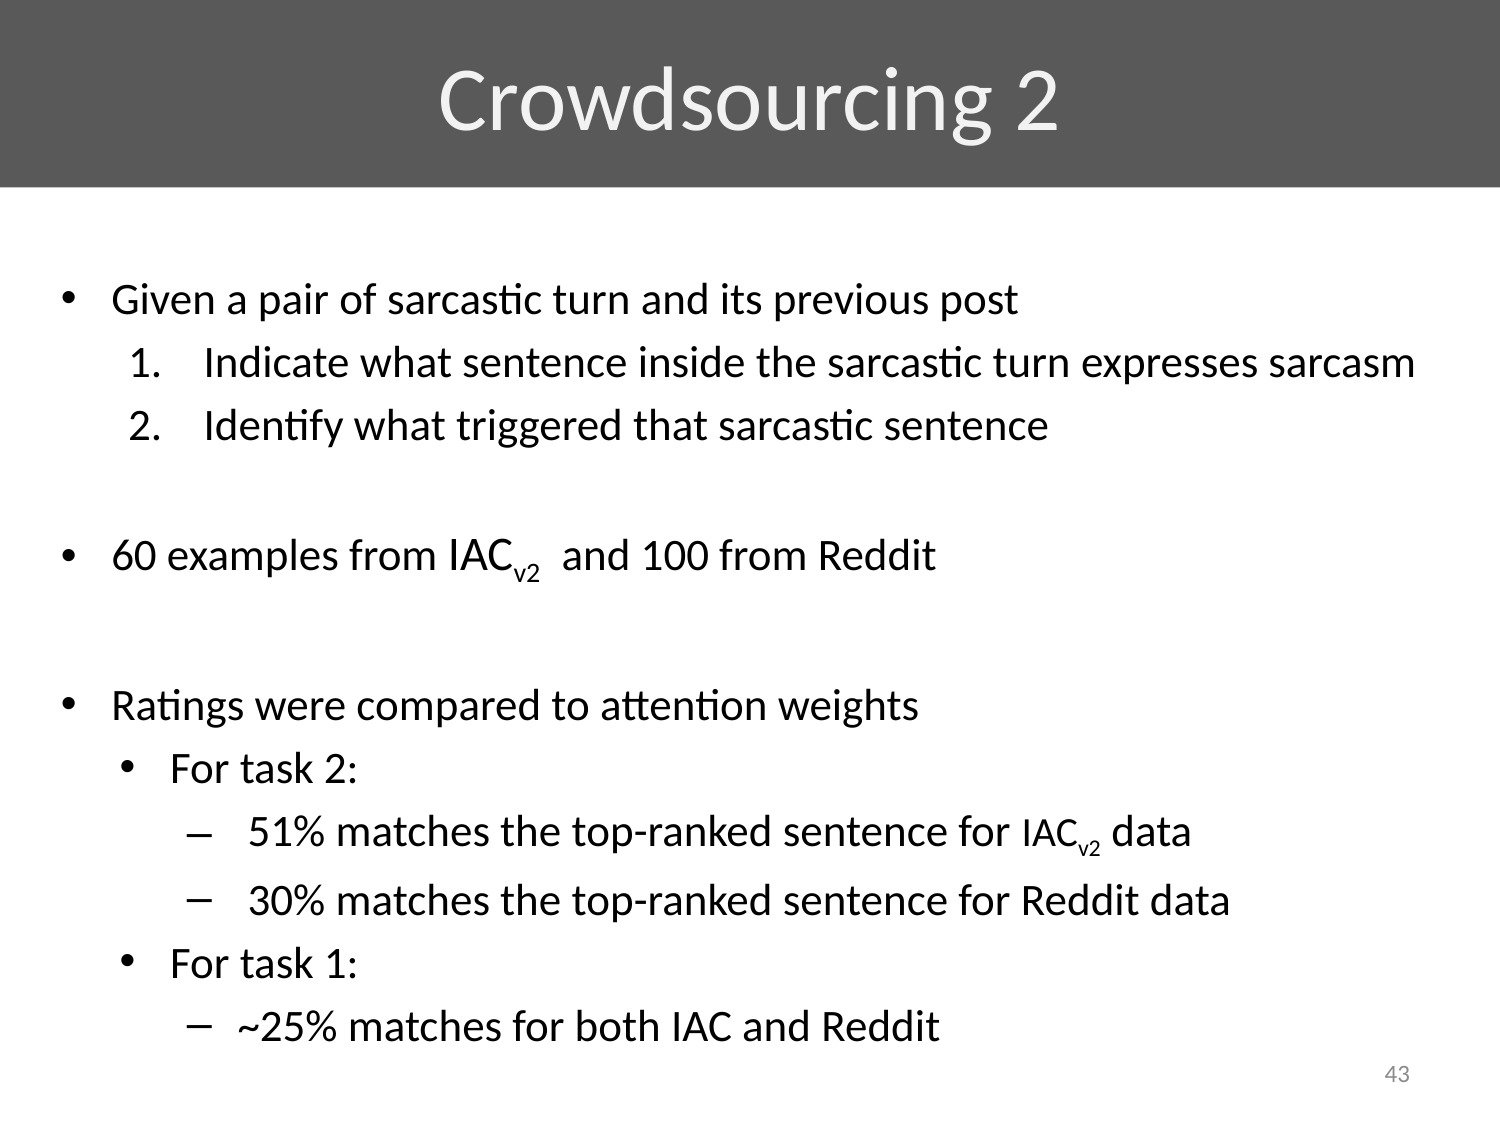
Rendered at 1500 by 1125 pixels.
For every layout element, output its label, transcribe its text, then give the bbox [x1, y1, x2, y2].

title Crowdsourcing 2 [0, 0, 1500, 188]
slide_number 43 [1074, 1042, 1425, 1103]
list Given a pair of sarcastic turn and its previous post Indicate what sentence inside the sarcastic turn expresses sarcasm Identify what triggered that sarcastic sentence 60 examples from IACv2 and 100 from Reddit Ratings were compared to attention weights For task 2: 51% matches the top-ranked sentence for IACv2 data 30% matches the top-ranked sentence for Reddit data For task 1: ~25% matches for both IAC and Reddit [45, 262, 1475, 1067]
